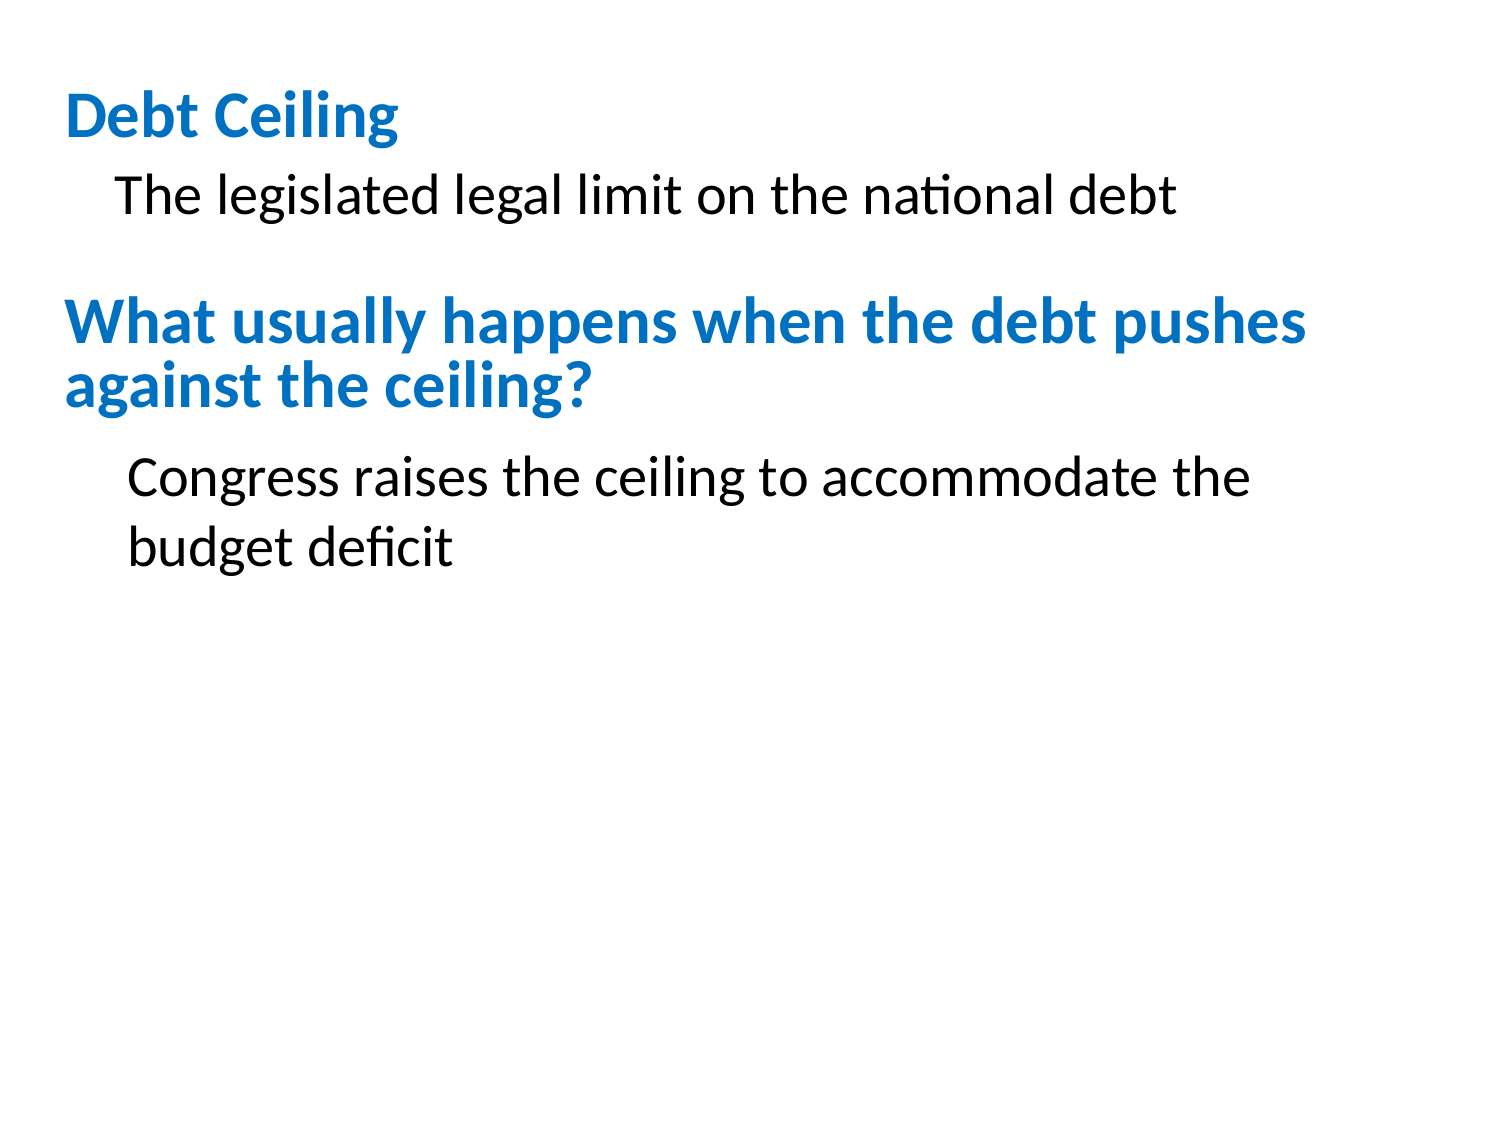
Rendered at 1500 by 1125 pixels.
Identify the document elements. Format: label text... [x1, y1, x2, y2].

title Debt Ceiling [50, 17, 1463, 221]
text_box What usually happens when the debt pushes against the ceiling? [49, 285, 1463, 428]
text_box Congress raises the ceiling to accommodate the budget deficit [112, 430, 1425, 586]
list The legislated legal limit on the national debt [99, 428, 1350, 816]
list The legislated legal limit on the national debt [99, 162, 1350, 285]
